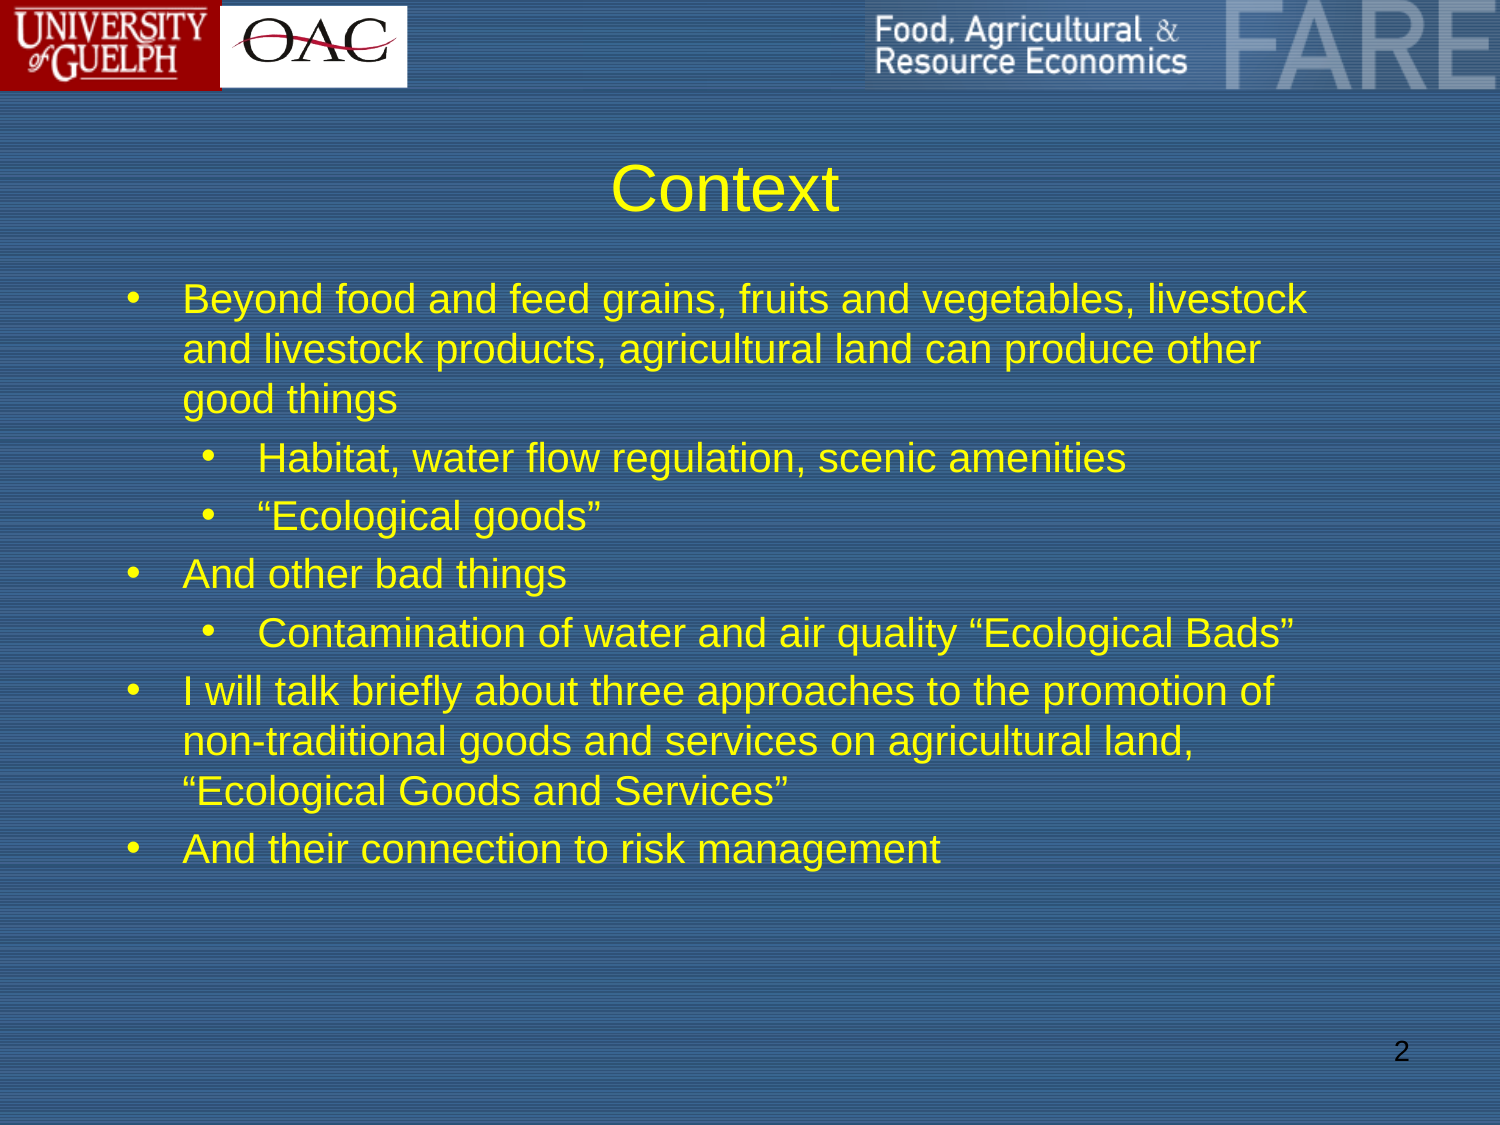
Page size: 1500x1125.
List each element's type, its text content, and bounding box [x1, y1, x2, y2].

slide_number 2 [1074, 1024, 1426, 1103]
subtitle Beyond food and feed grains, fruits and vegetables, livestock and livestock products, agricultural land can produce other good things Habitat, water flow regulation, scenic amenities “Ecological goods” And other bad things Contamination of water and air quality “Ecological Bads” I will talk briefly about three approaches to the promotion of non-traditional goods and services on agricultural land, “Ecological Goods and Services” And their connection to risk management [110, 264, 1362, 1025]
picture [0, 0, 1500, 1125]
title Context [87, 137, 1363, 263]
